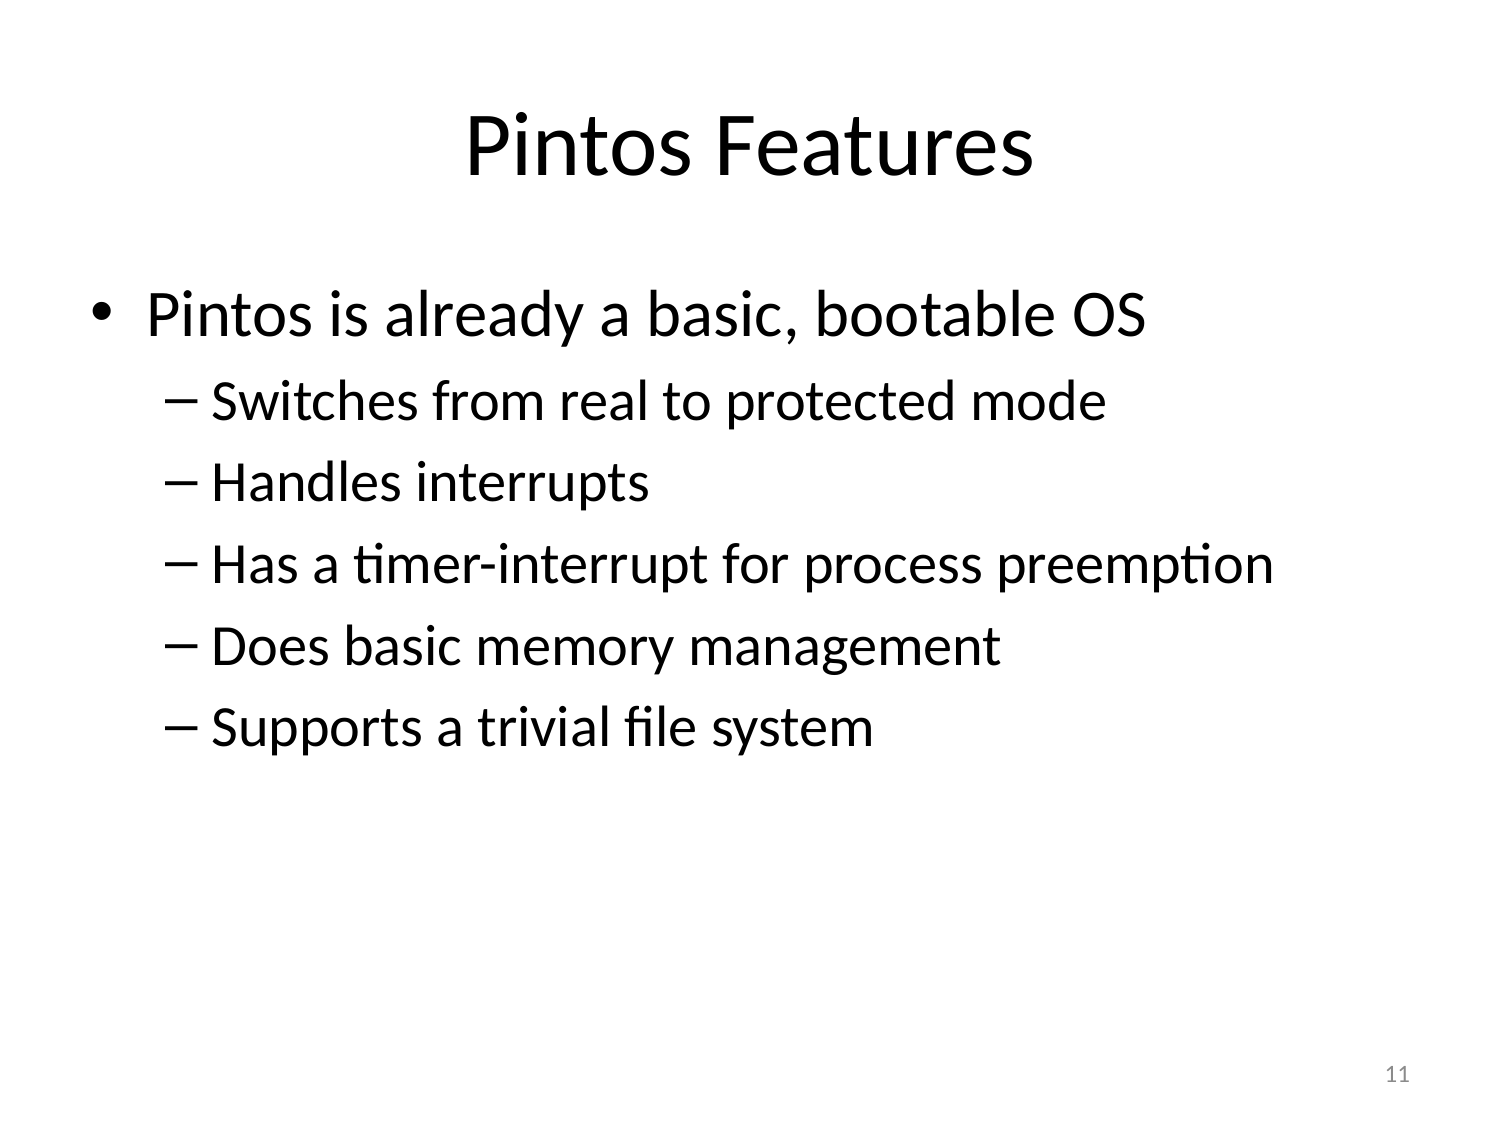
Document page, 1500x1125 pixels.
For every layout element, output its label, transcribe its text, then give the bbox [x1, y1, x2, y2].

slide_number 11 [1074, 1042, 1425, 1103]
list Pintos is already a basic, bootable OS Switches from real to protected mode Handles interrupts Has a timer-interrupt for process preemption Does basic memory management Supports a trivial file system [75, 262, 1425, 1005]
title Pintos Features [75, 45, 1425, 233]
